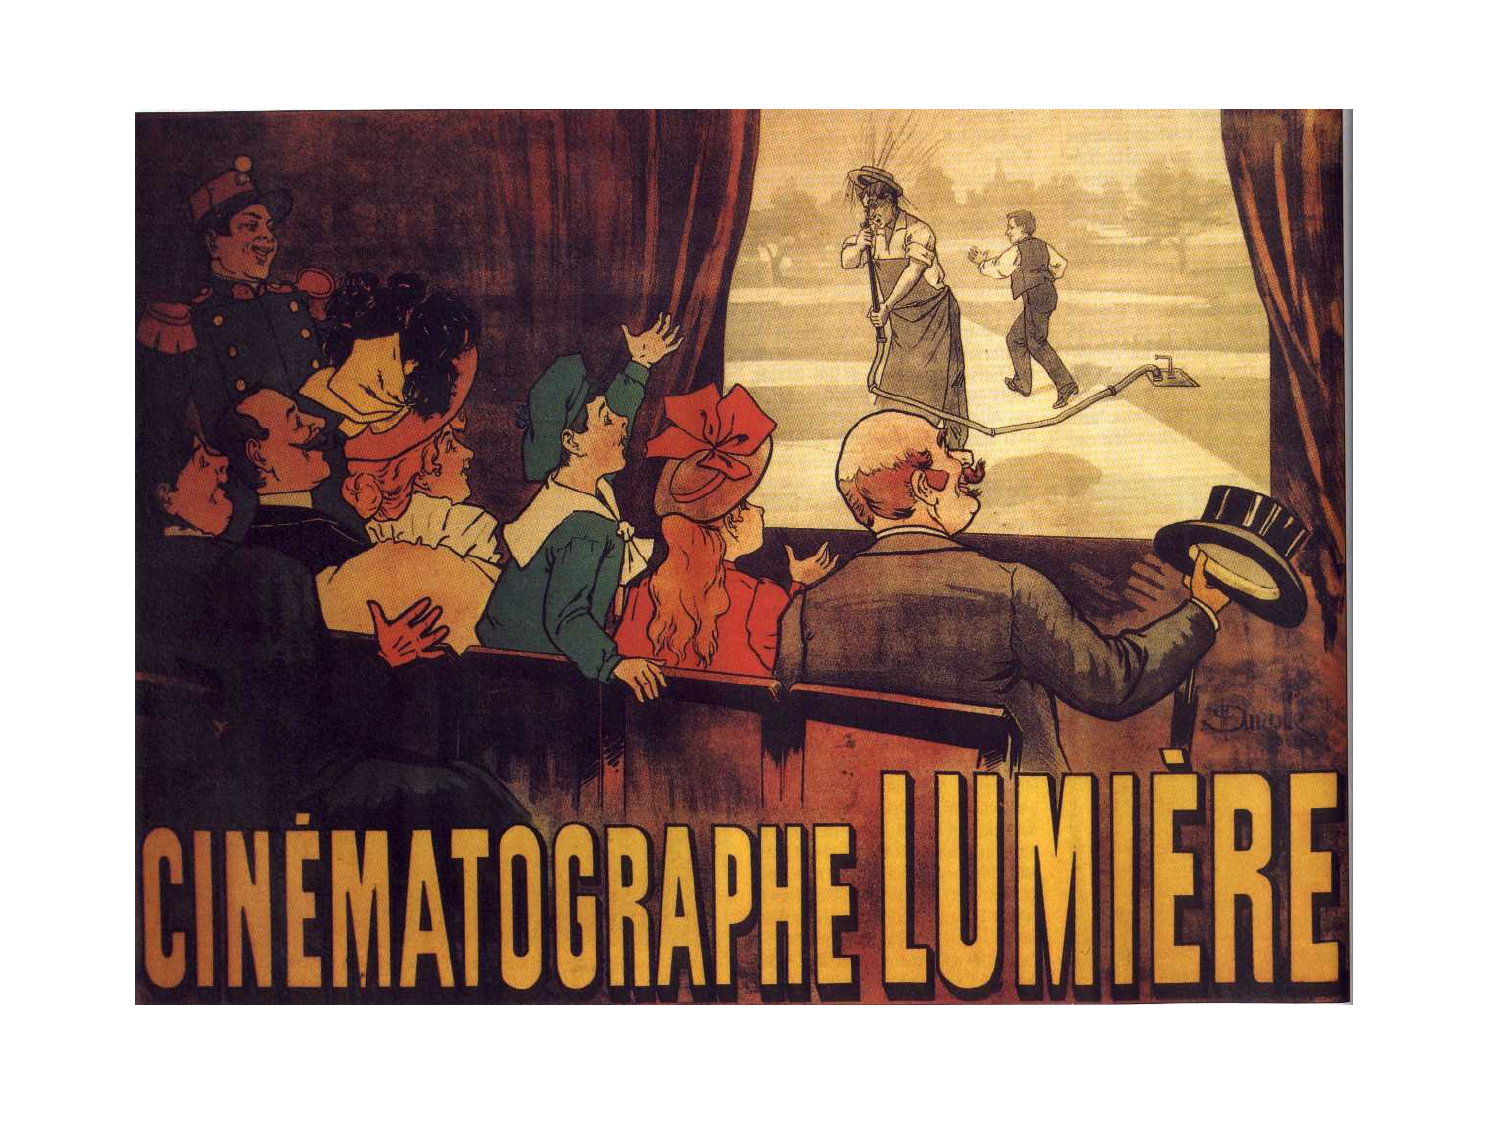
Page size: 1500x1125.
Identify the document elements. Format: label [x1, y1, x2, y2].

picture [135, 109, 1353, 1005]
